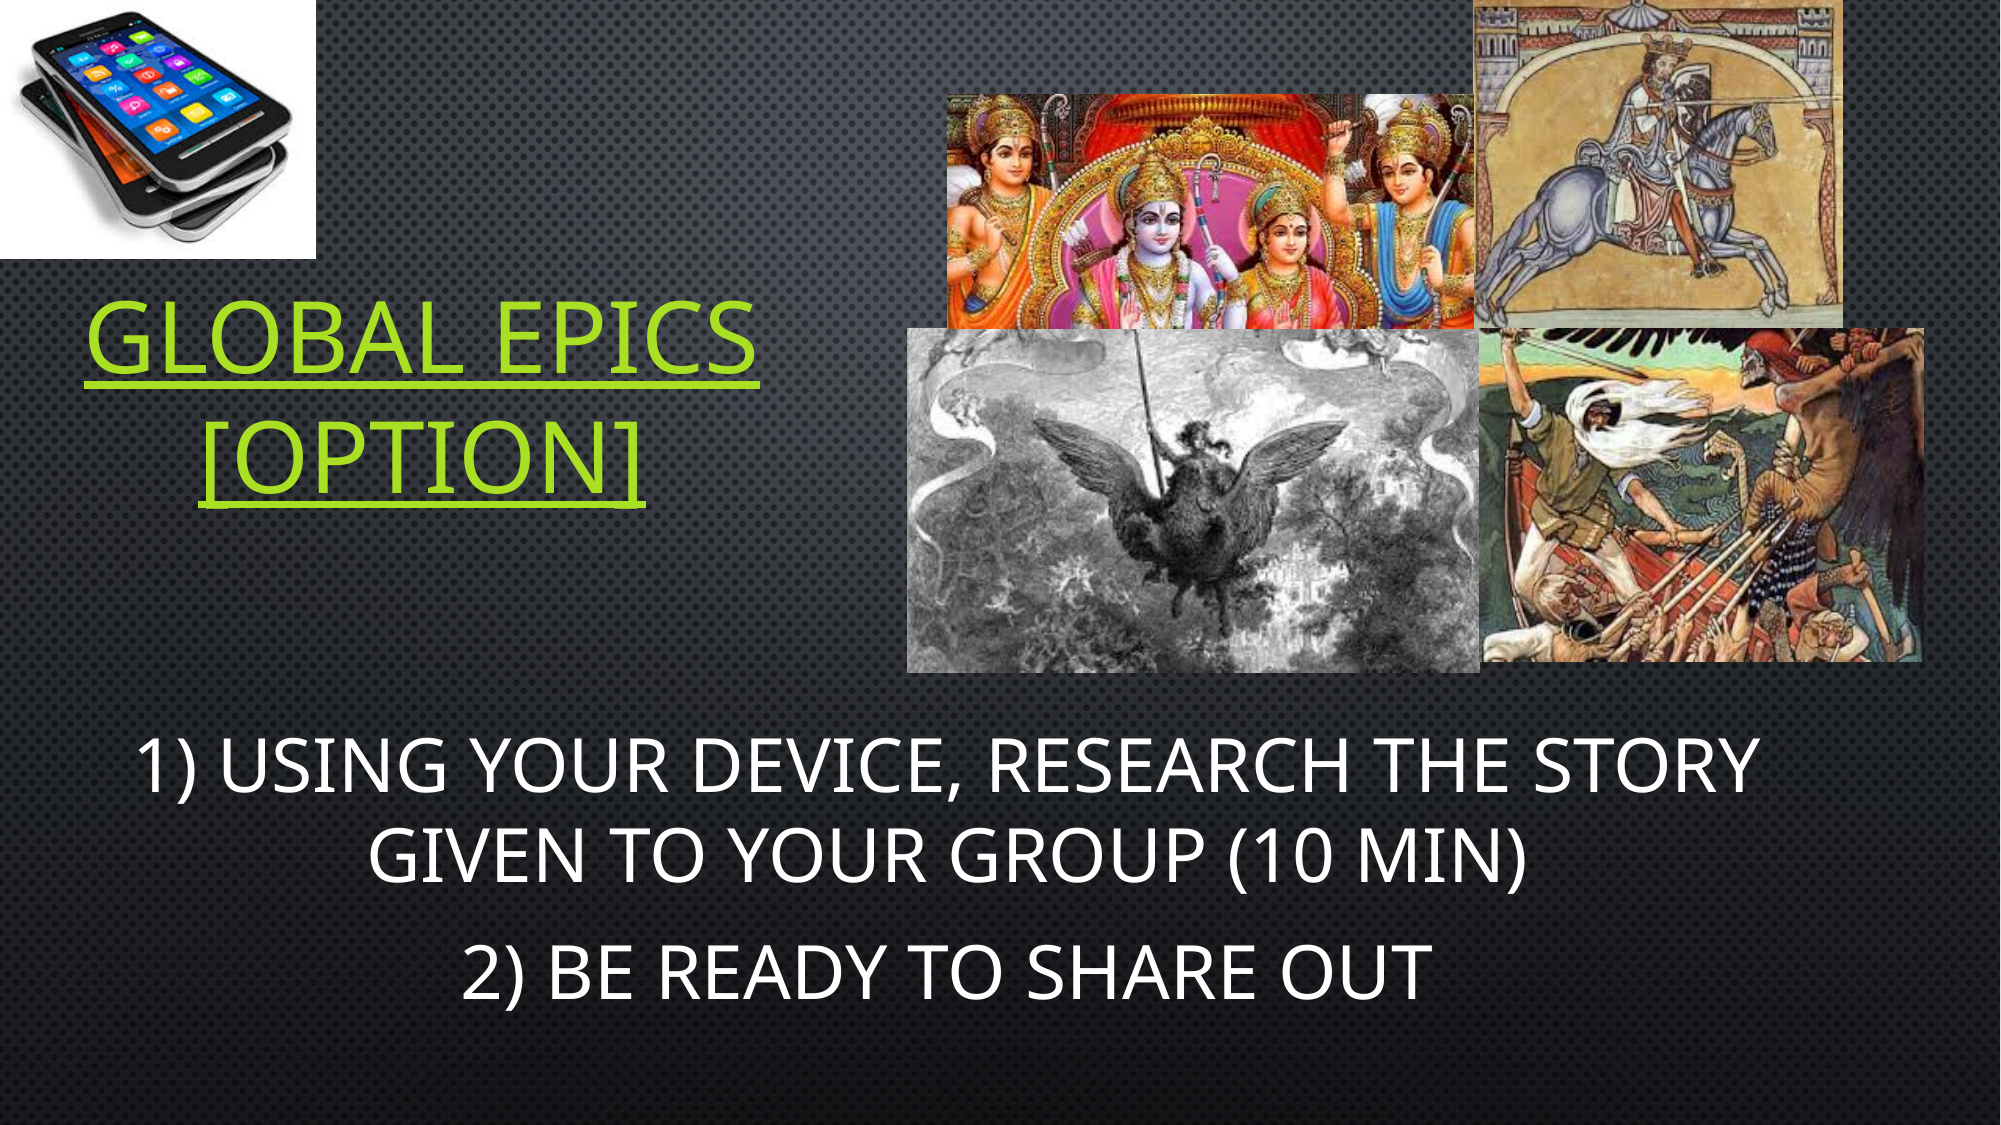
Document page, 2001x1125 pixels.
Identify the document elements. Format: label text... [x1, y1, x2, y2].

picture [0, 0, 316, 260]
subtitle 1) using your device, research the story given to your group (10 min) 2) Be ready to share out [101, 619, 1794, 933]
title Global epics [option] [0, 0, 1134, 522]
picture [907, 0, 1924, 674]
